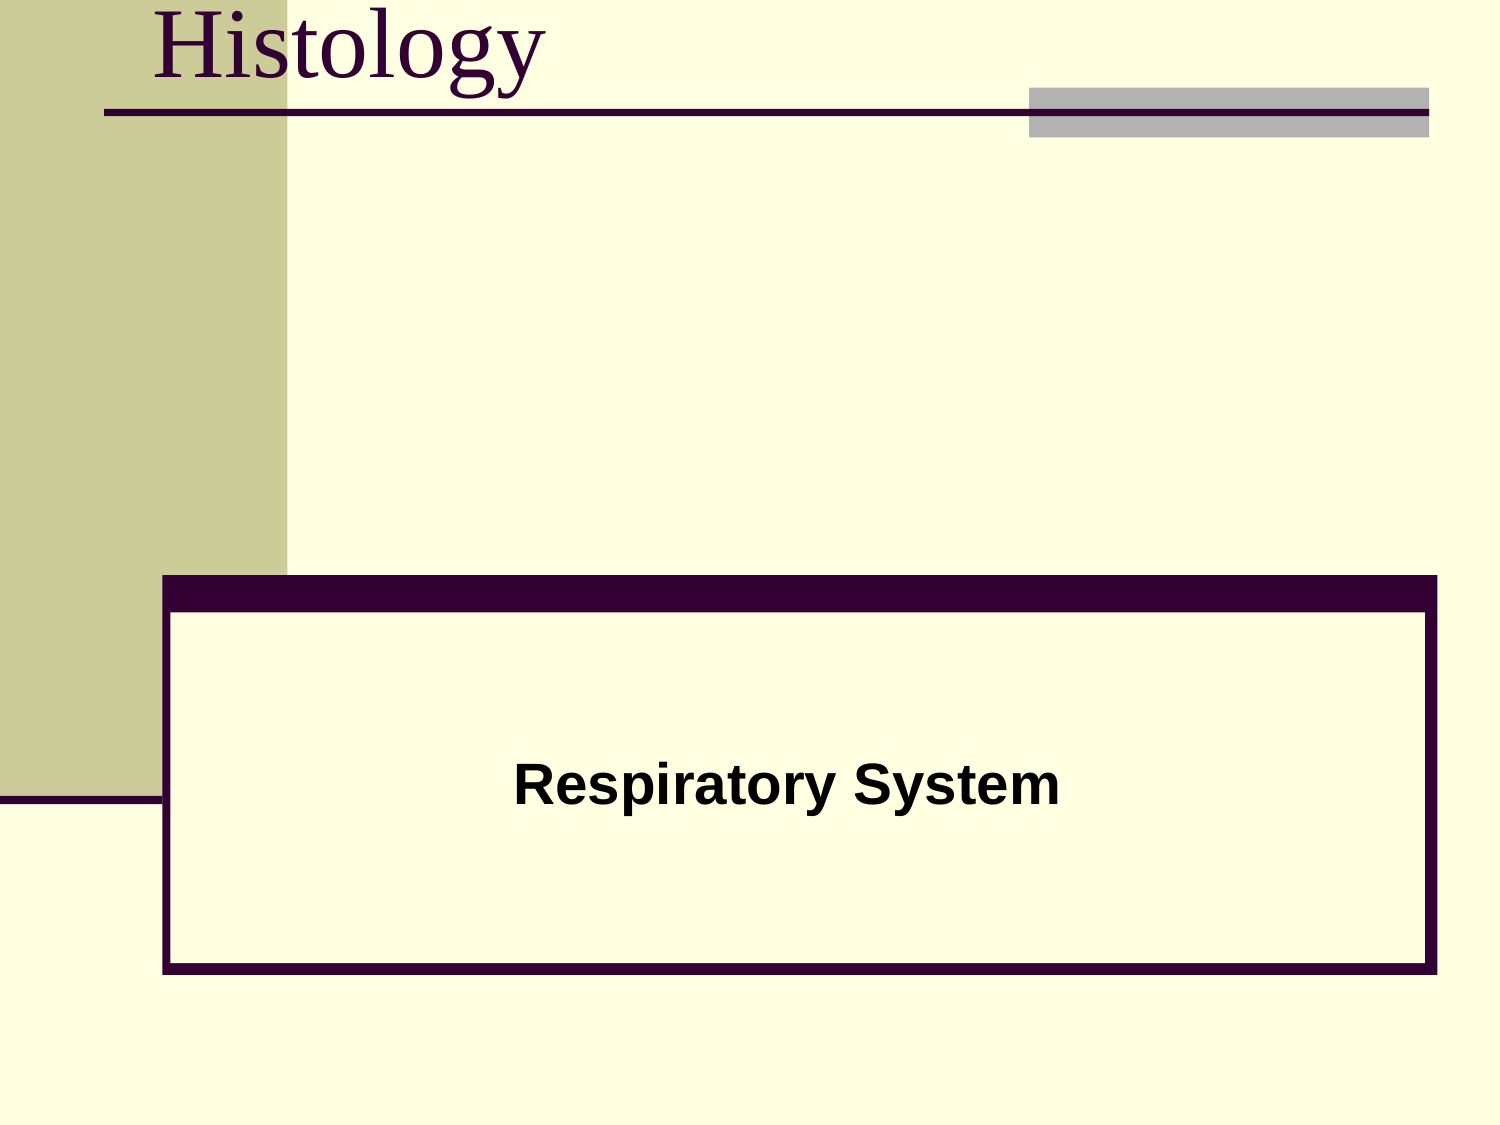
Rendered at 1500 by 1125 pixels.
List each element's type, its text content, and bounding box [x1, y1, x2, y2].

title Histology [137, 0, 1426, 76]
subtitle Respiratory System [224, 649, 1351, 913]
